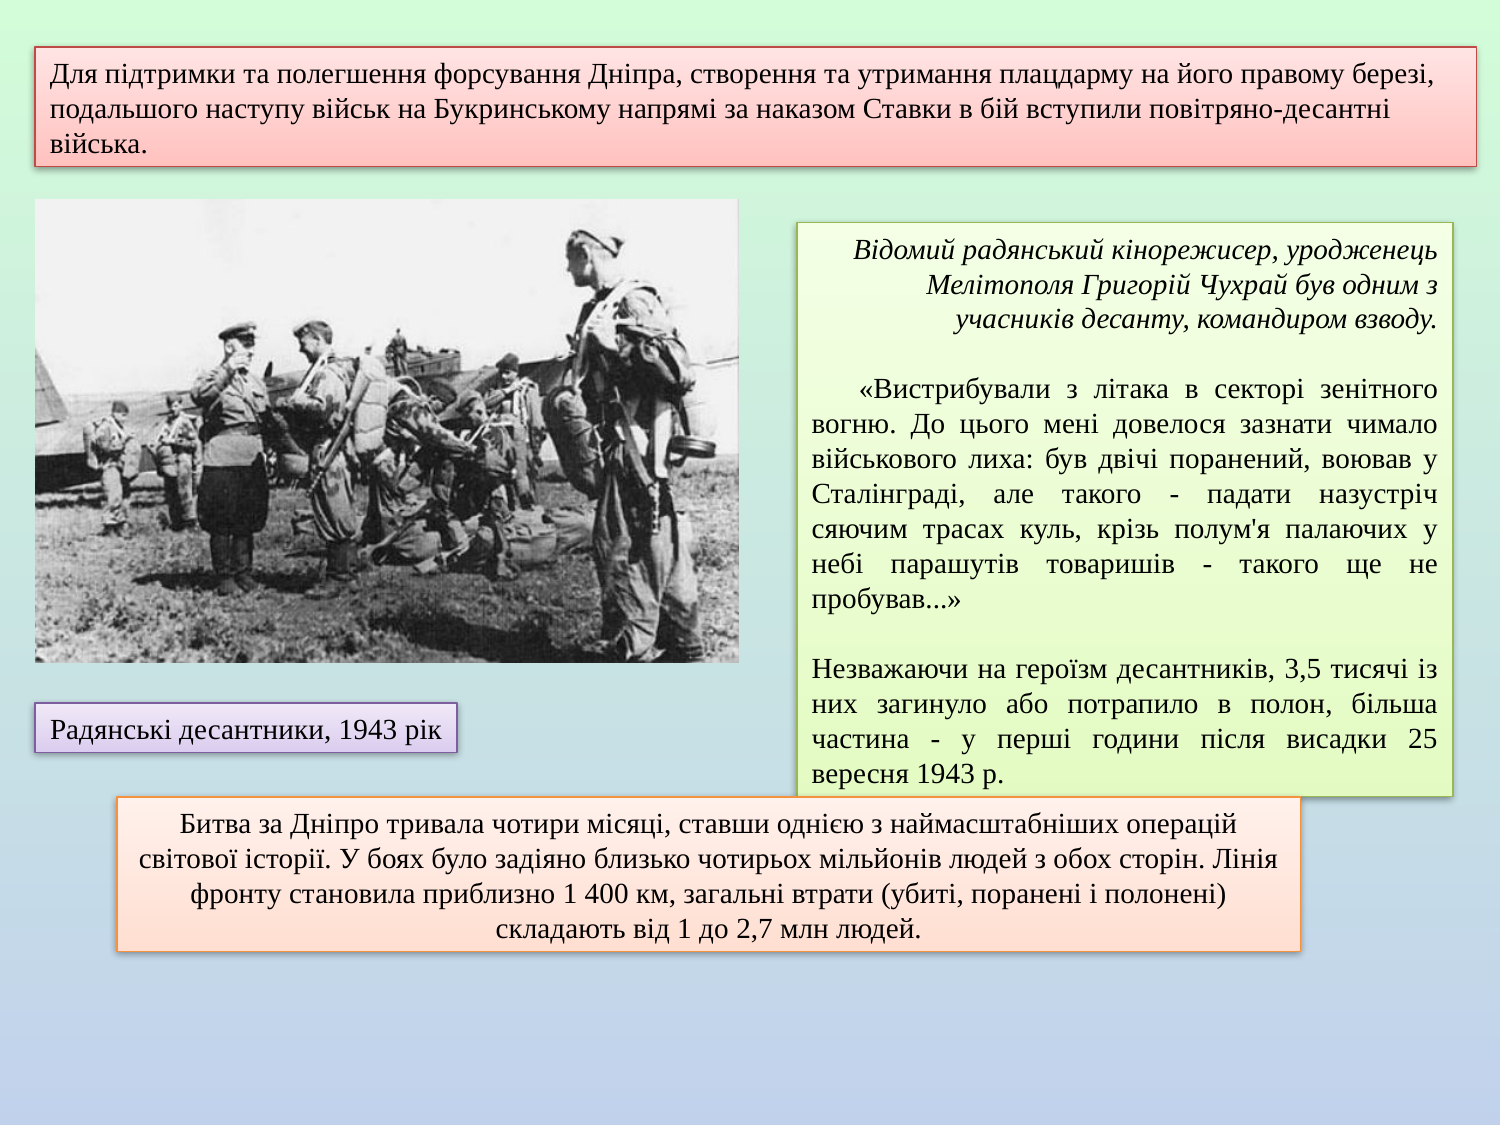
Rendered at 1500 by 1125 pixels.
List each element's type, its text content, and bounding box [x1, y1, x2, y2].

text_box Радянські десантники, 1943 рік [34, 702, 458, 753]
text_box Для підтримки та полегшення форсування Дніпра, створення та утримання плацдарму на його правому березі, подальшого наступу військ на Букринському напрямі за наказом Ставки в бій вступили повітряно-десантні війська. [34, 46, 1477, 167]
picture [34, 198, 739, 663]
text_box Битва за Дніпро тривала чотири місяці, ставши однією з наймасштабніших операцій світової історії. У боях було задіяно близько чотирьох мільйонів людей з обох сторін. Лінія фронту становила приблизно 1 400 км, загальні втрати (убиті, поранені і полонені) складають від 1 до 2,7 млн людей. [116, 796, 1301, 952]
text_box Відомий радянський кінорежисер, уродженець Мелітополя Григорій Чухрай був одним з учасників десанту, командиром взводу. «Вистрибували з літака в секторі зенітного вогню. До цього мені довелося зазнати чимало військового лиха: був двічі поранений, воював у Сталінграді, але такого - падати назустріч сяючим трасах куль, крізь полум'я палаючих у небі парашутів товаришів - такого ще не пробував...» Незважаючи на героїзм десантників, 3,5 тисячі із них загинуло або потрапило в полон, більша частина - у перші години після висадки 25 вересня 1943 р. [796, 222, 1454, 797]
